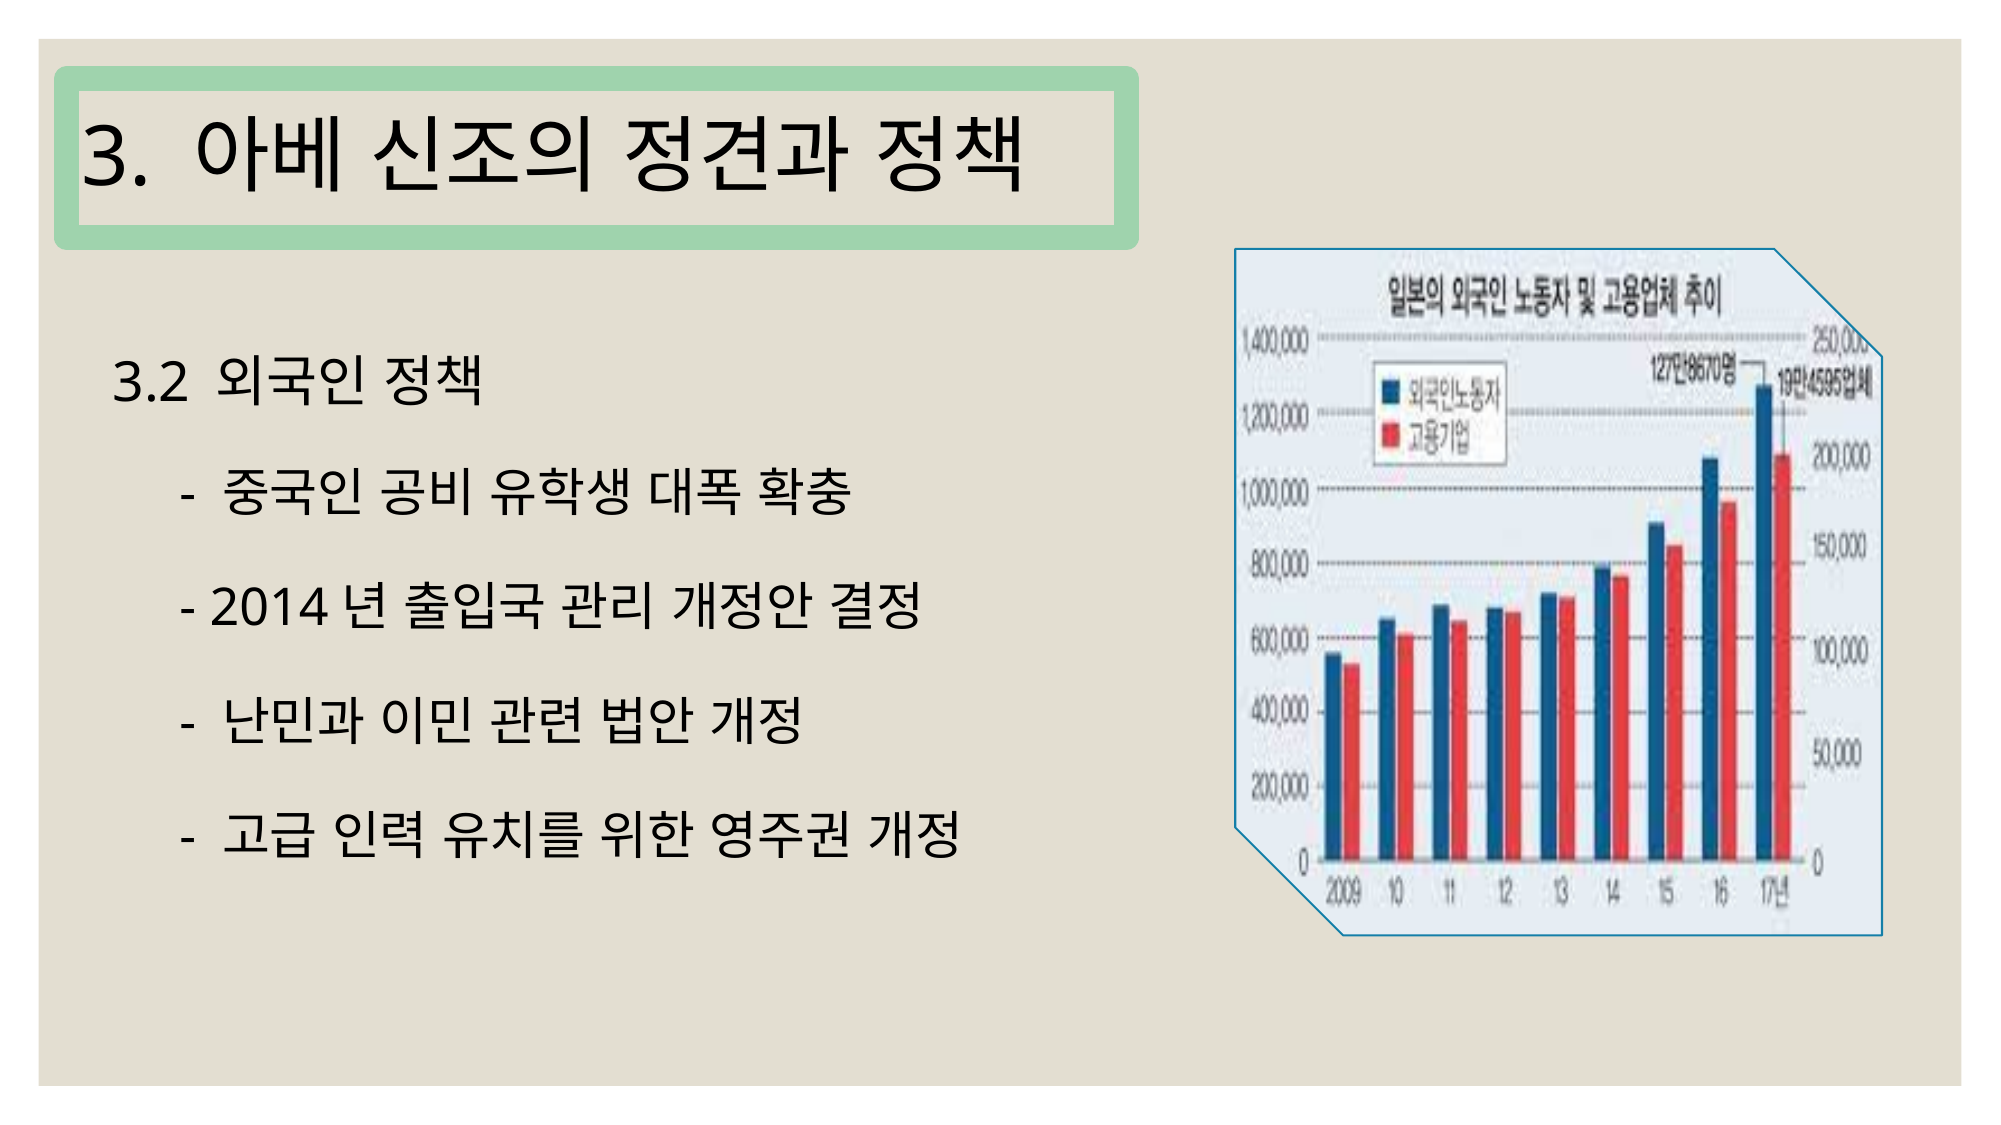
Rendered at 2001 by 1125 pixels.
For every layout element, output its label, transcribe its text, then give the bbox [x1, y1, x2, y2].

text_box - 고급 인력 유치를 위한 영주권 개정 [164, 794, 1358, 877]
text_box - 중국인 공비 유학생 대폭 확충 [164, 452, 1358, 534]
text_box - 2014년 출입국 관리 개정안 결정 [164, 566, 1358, 648]
text_box - 난민과 이민 관련 법안 개정 [164, 680, 1358, 763]
text_box 3.2 외국인 정책 [97, 338, 943, 420]
text_box [1234, 247, 1884, 937]
text_box 3. 아베 신조의 정견과 정책 [66, 78, 1127, 238]
